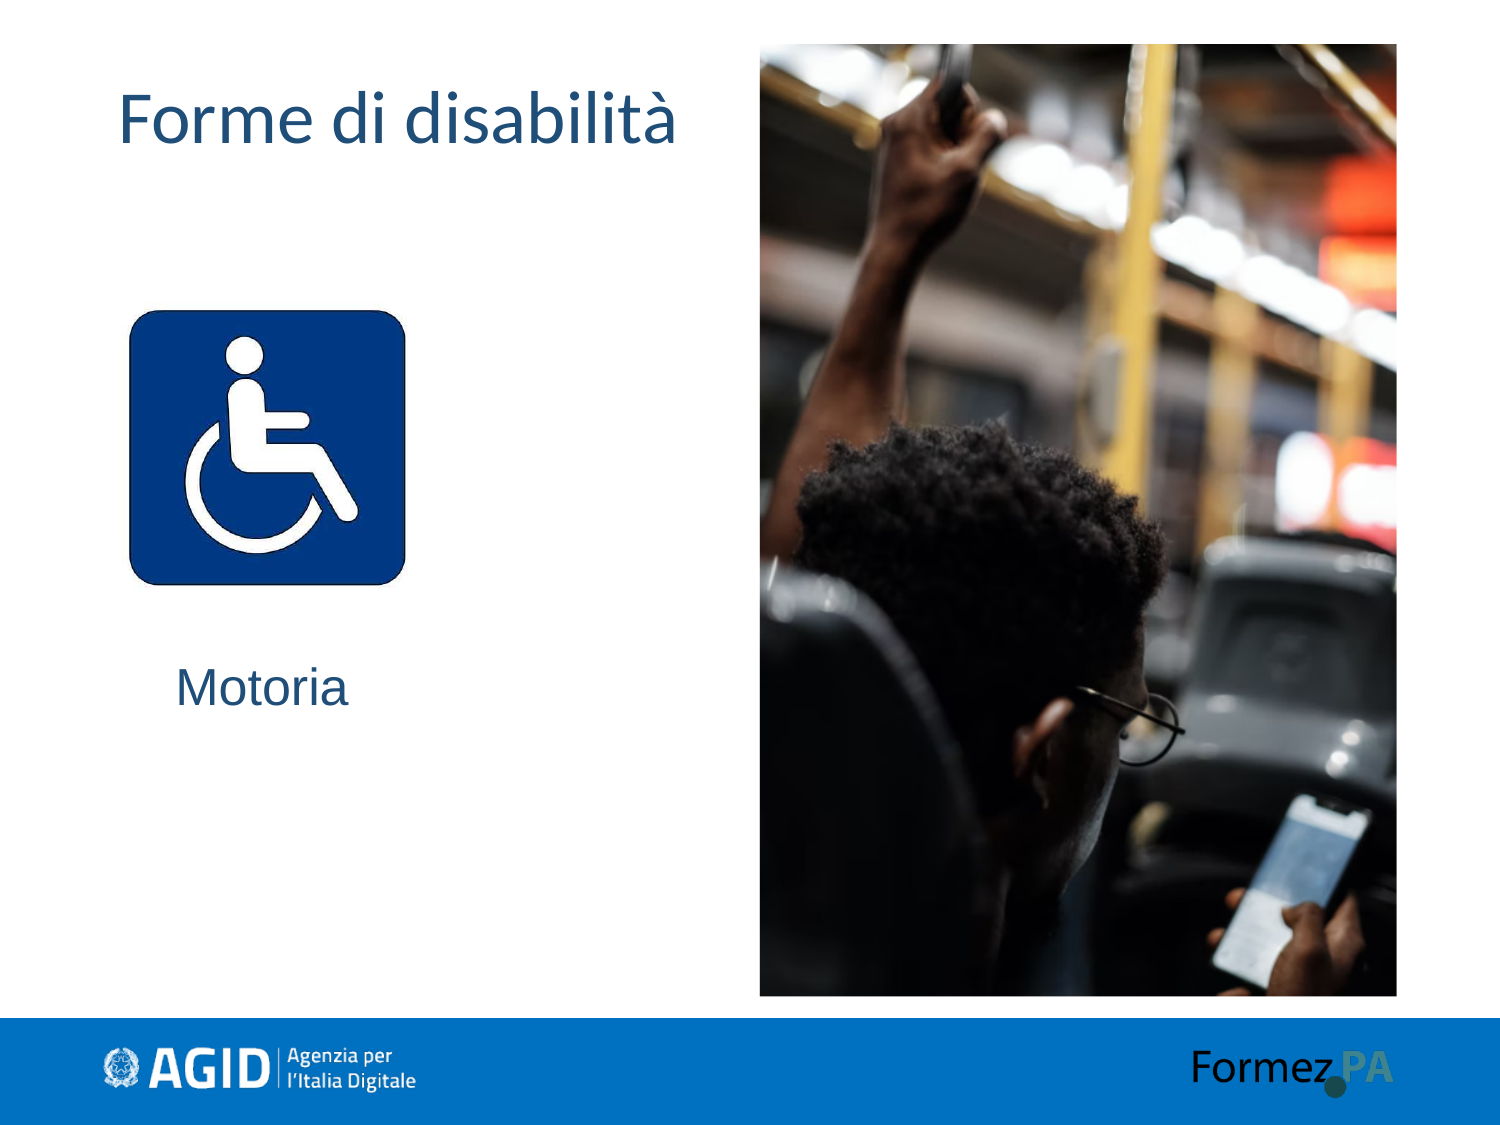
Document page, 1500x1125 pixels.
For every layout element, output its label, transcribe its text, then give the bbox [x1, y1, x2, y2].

picture [1190, 1047, 1397, 1100]
picture [749, 44, 1408, 1014]
picture [103, 1039, 416, 1106]
text_box Motoria [160, 645, 364, 724]
picture [121, 302, 413, 593]
title Forme di disabilità [103, 59, 744, 179]
